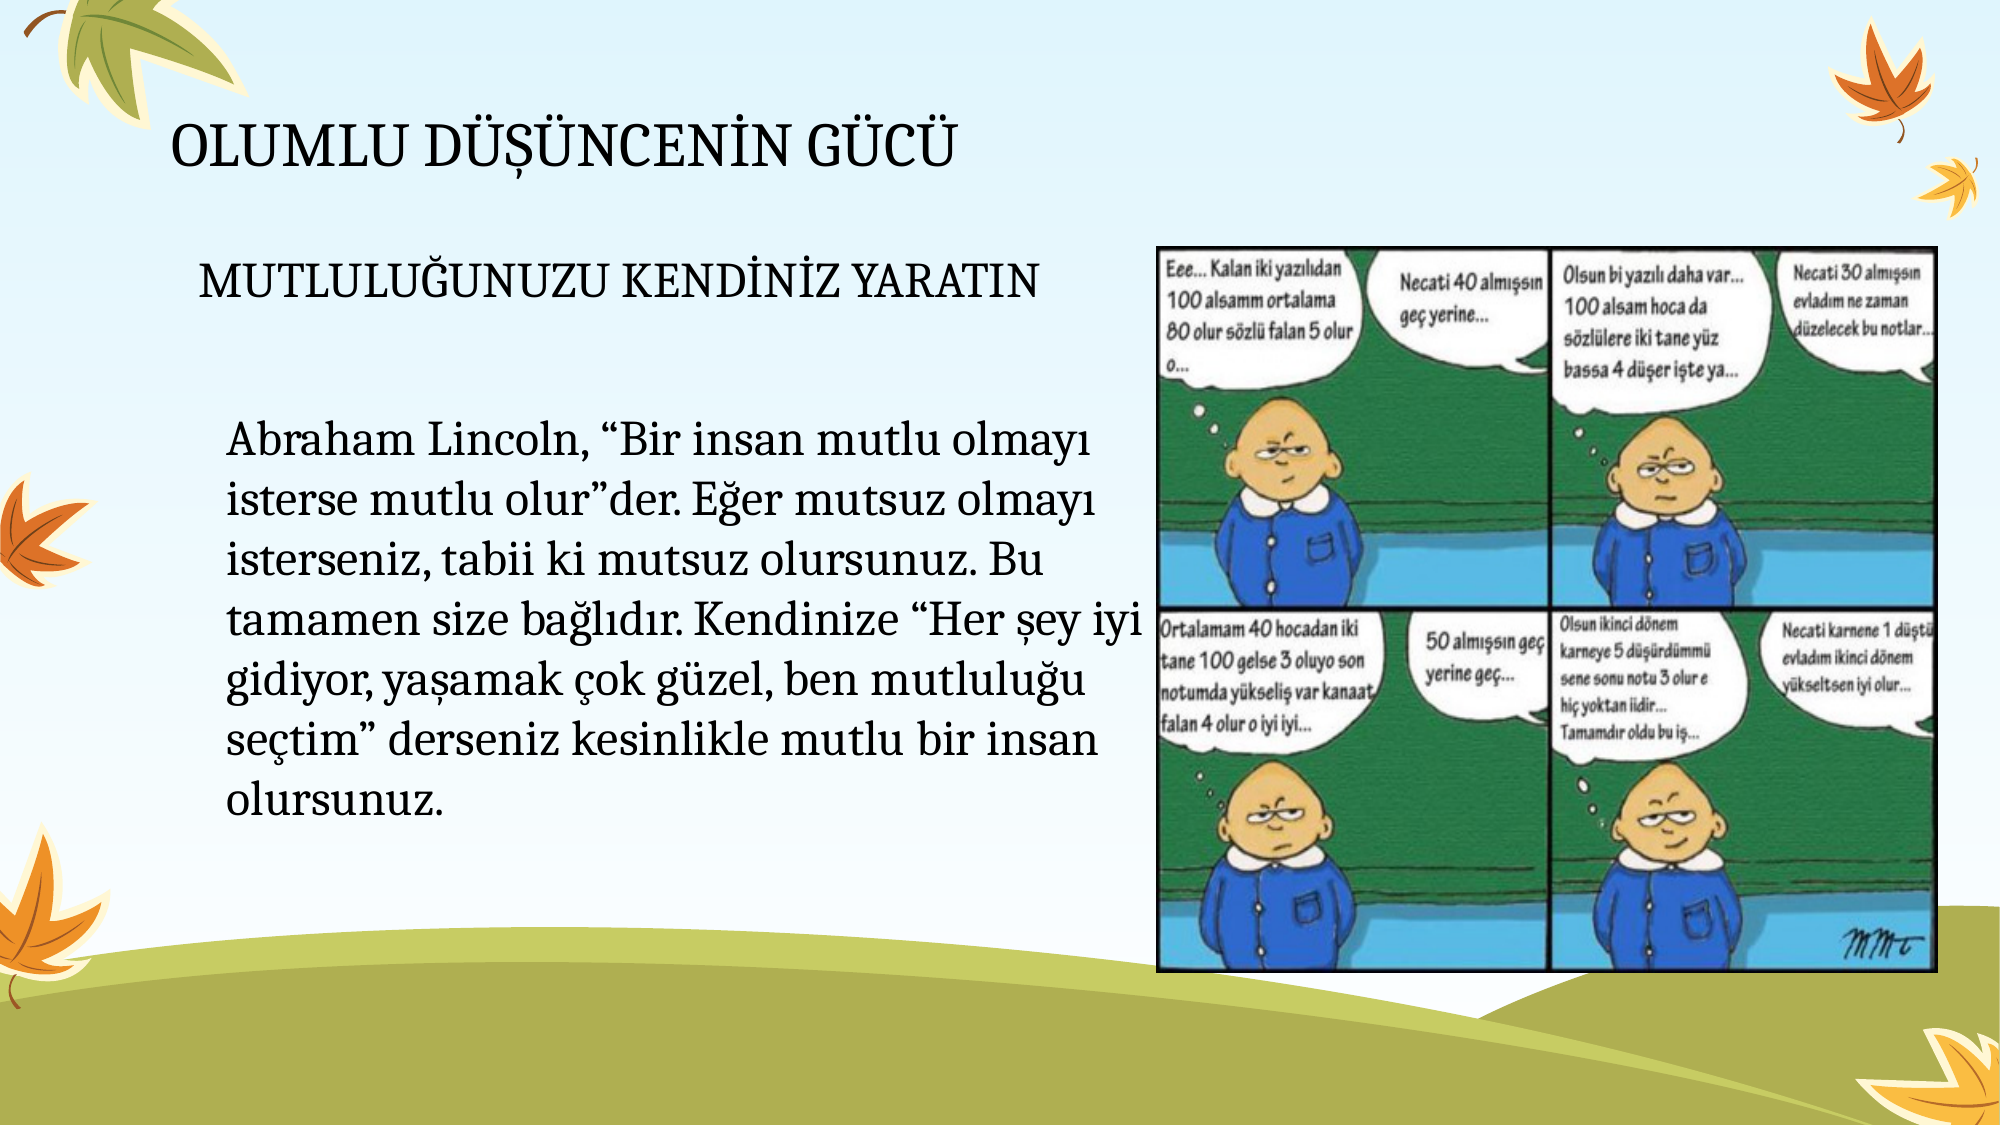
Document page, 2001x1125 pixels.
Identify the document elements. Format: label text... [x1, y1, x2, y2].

list MUTLULUĞUNUZU KENDİNİZ YARATIN Abraham Lincoln, “Bir insan mutlu olmayı isterse mutlu olur”der. Eğer mutsuz olmayı isterseniz, tabii ki mutsuz olursunuz. Bu tamamen size bağlıdır. Kendinize “Her şey iyi gidiyor, yaşamak çok güzel, ben mutluluğu seçtim” derseniz kesinlikle mutlu bir insan olursunuz. [166, 152, 1179, 928]
picture [1156, 246, 1938, 973]
title OLUMLU DÜŞÜNCENİN GÜCÜ [156, 70, 1862, 188]
